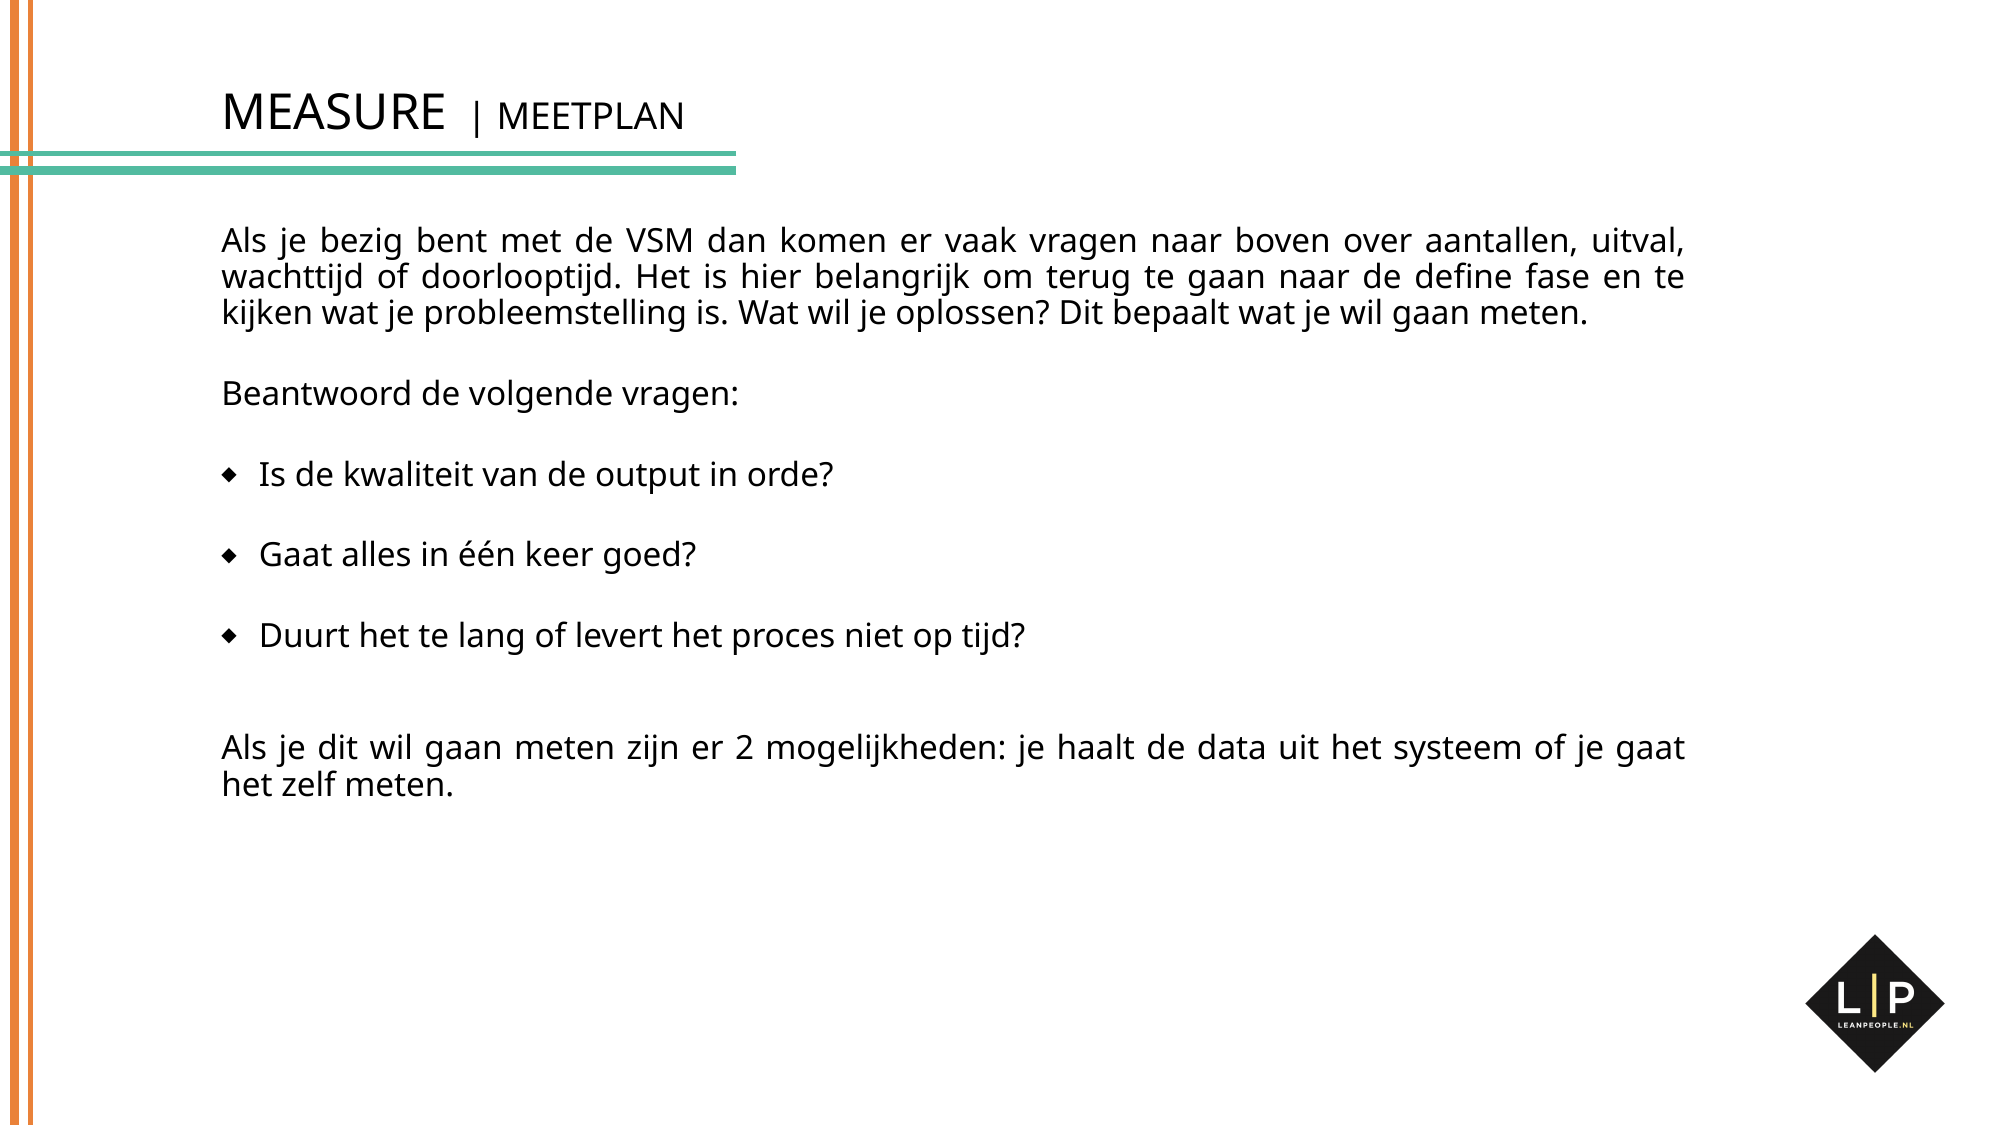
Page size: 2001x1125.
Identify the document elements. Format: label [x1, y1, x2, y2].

text_box [0, 0, 1949, 1125]
